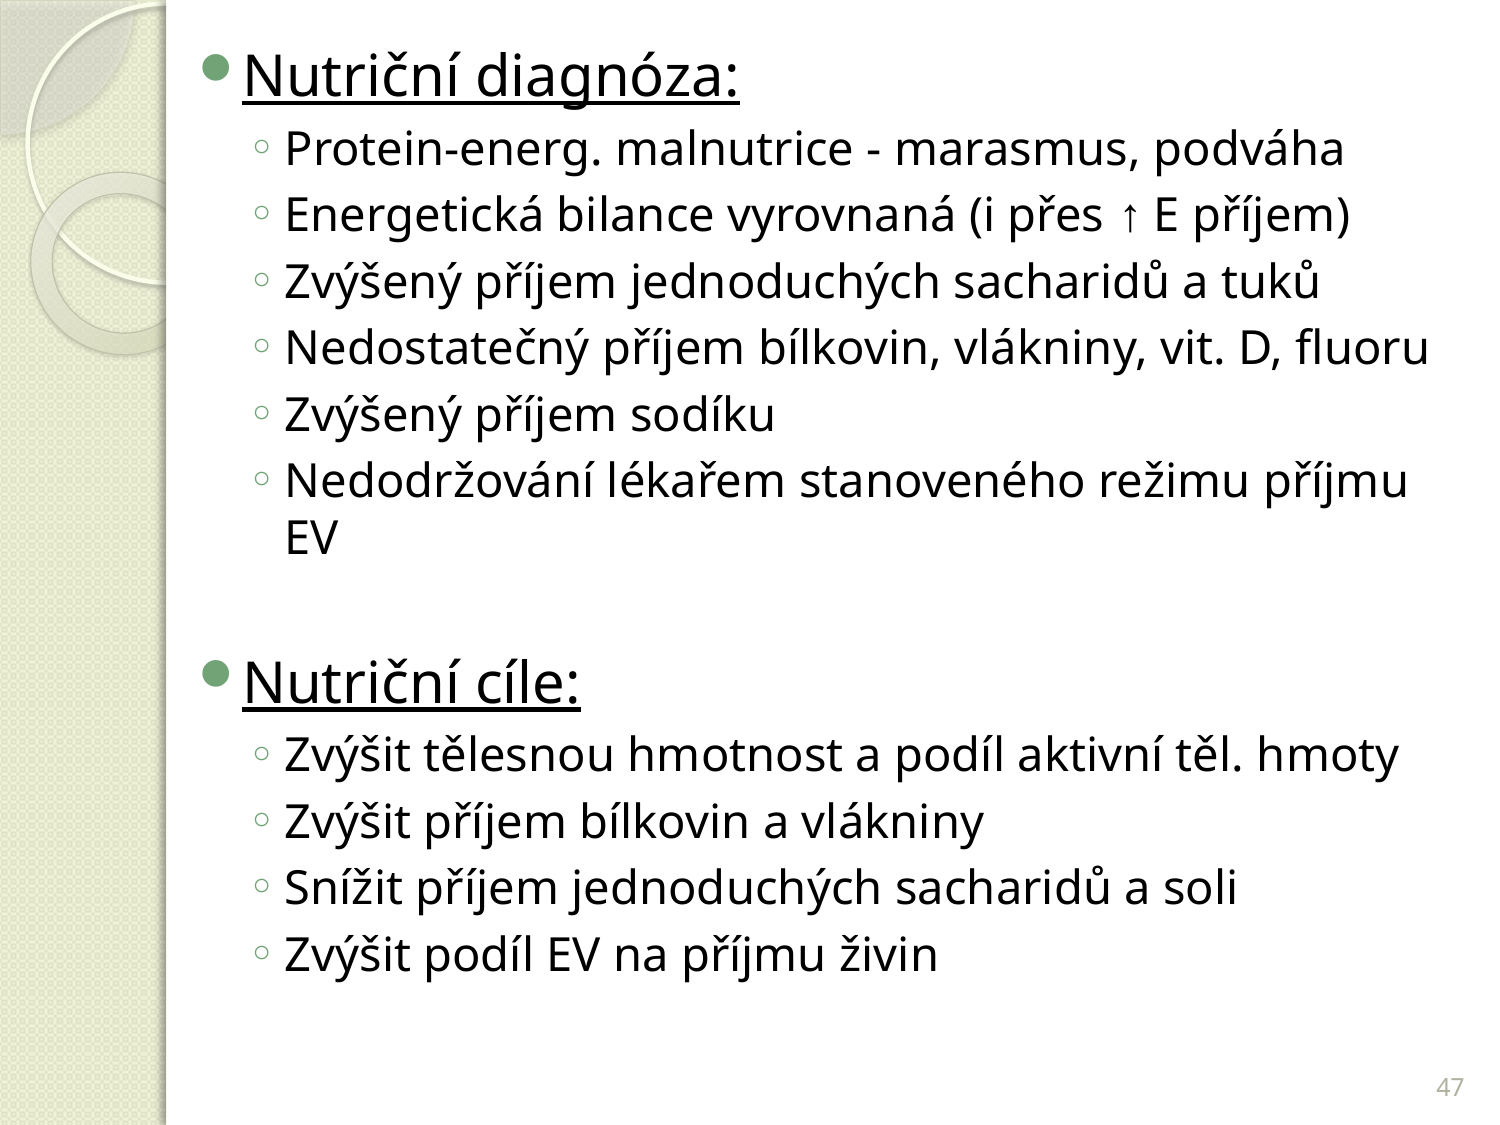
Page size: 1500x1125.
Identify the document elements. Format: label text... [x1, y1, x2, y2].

slide_number 47 [1413, 1034, 1488, 1113]
list Nutriční diagnóza: Protein-energ. malnutrice - marasmus, podváha Energetická bilance vyrovnaná (i přes ↑ E příjem) Zvýšený příjem jednoduchých sacharidů a tuků Nedostatečný příjem bílkovin, vlákniny, vit. D, fluoru Zvýšený příjem sodíku Nedodržování lékařem stanoveného režimu příjmu EV Nutriční cíle: Zvýšit tělesnou hmotnost a podíl aktivní těl. hmoty Zvýšit příjem bílkovin a vlákniny Snížit příjem jednoduchých sacharidů a soli Zvýšit podíl EV na příjmu živin [171, 31, 1459, 1025]
